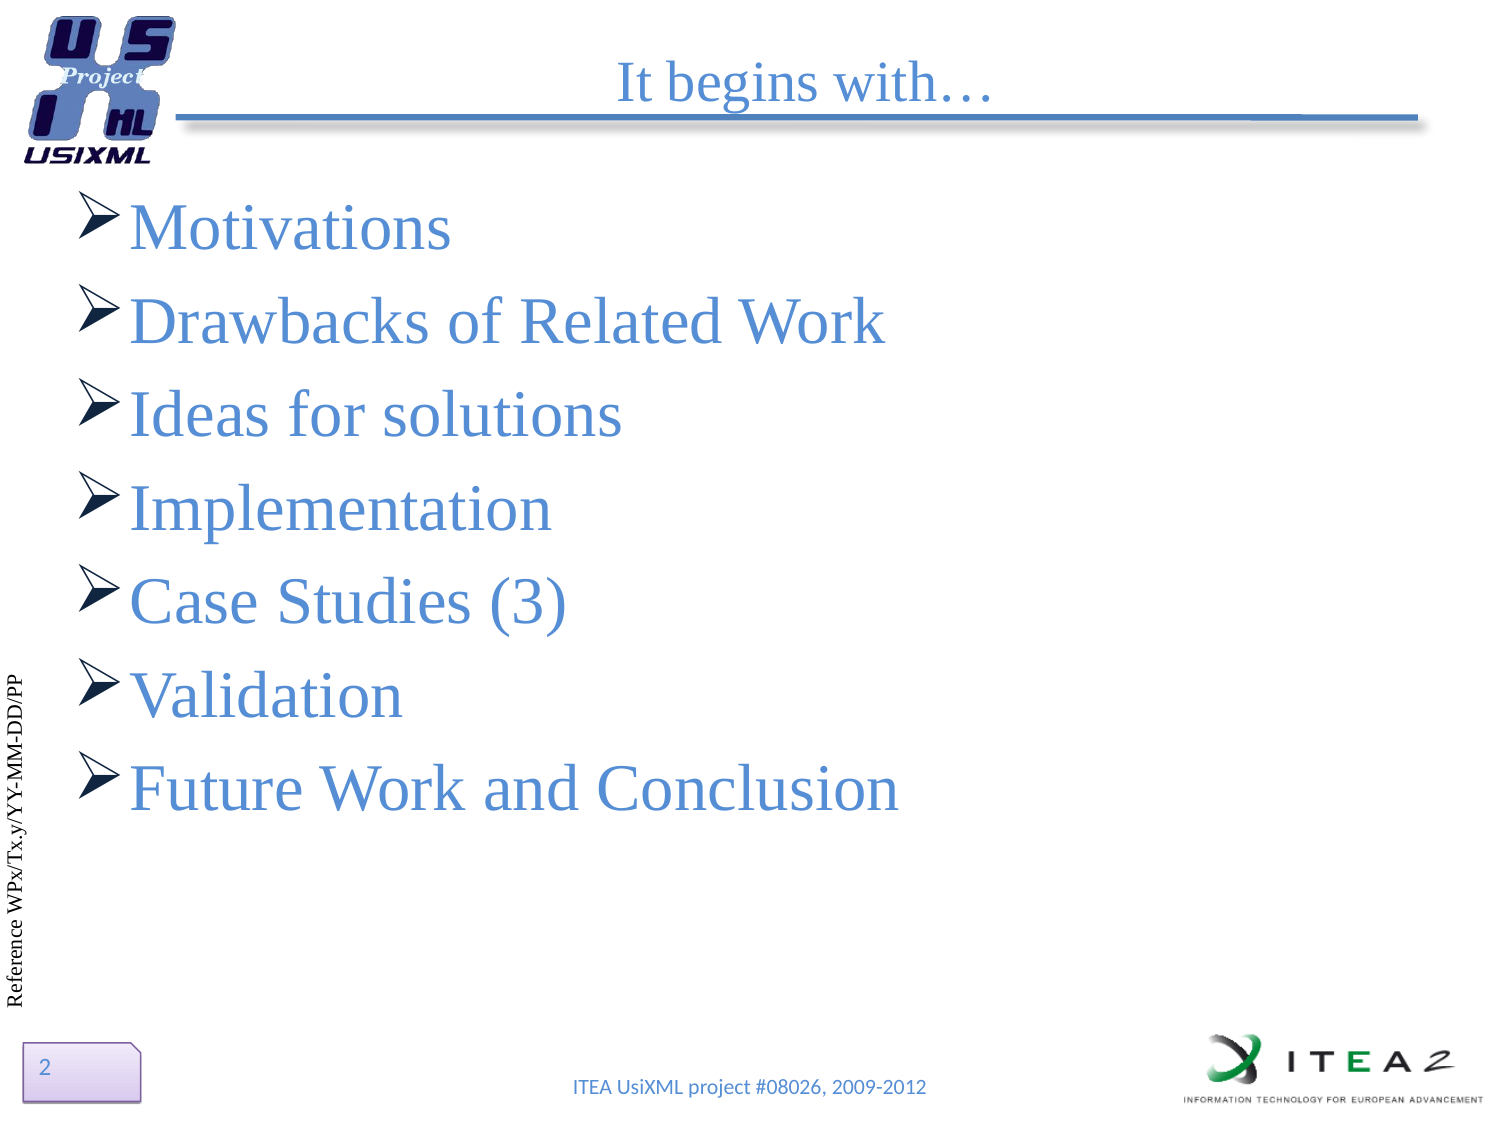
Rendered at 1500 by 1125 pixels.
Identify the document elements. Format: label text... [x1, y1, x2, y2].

picture [23, 15, 176, 164]
footer ITEA UsiXML project #08026, 2009-2012 [512, 1065, 988, 1125]
list Motivations Drawbacks of Related Work Ideas for solutions Implementation Case Studies (3) Validation Future Work and Conclusion [58, 175, 1400, 1020]
picture [1183, 1031, 1485, 1107]
slide_number 2 [23, 1042, 144, 1103]
title It begins with… [187, 35, 1425, 108]
